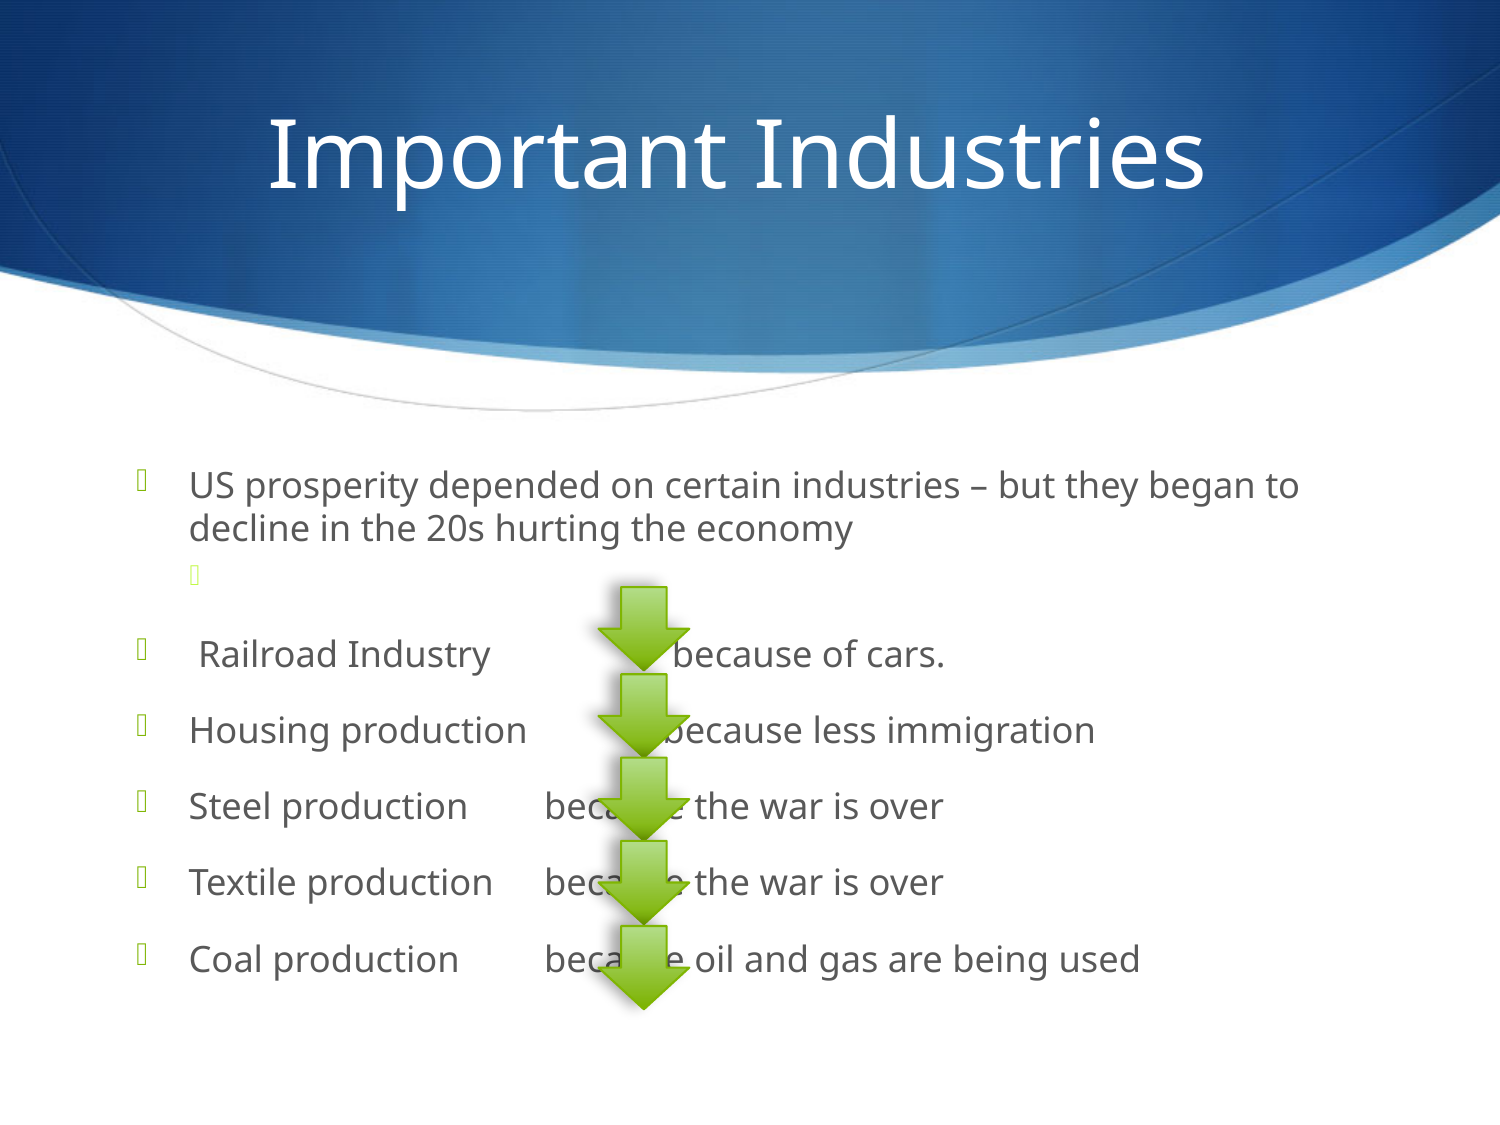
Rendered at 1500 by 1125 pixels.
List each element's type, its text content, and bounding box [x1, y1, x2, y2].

title Important Industries [75, 56, 1425, 245]
list US prosperity depended on certain industries – but they began to decline in the 20s hurting the economy Railroad Industry because of cars. Housing production because less immigration Steel production because the war is over Textile production because the war is over Coal production because oil and gas are being used [121, 454, 1379, 991]
text_box [597, 839, 691, 914]
text_box [597, 756, 691, 830]
text_box [597, 673, 691, 747]
picture [0, 0, 1500, 1125]
text_box [597, 924, 691, 1011]
text_box [597, 586, 691, 663]
